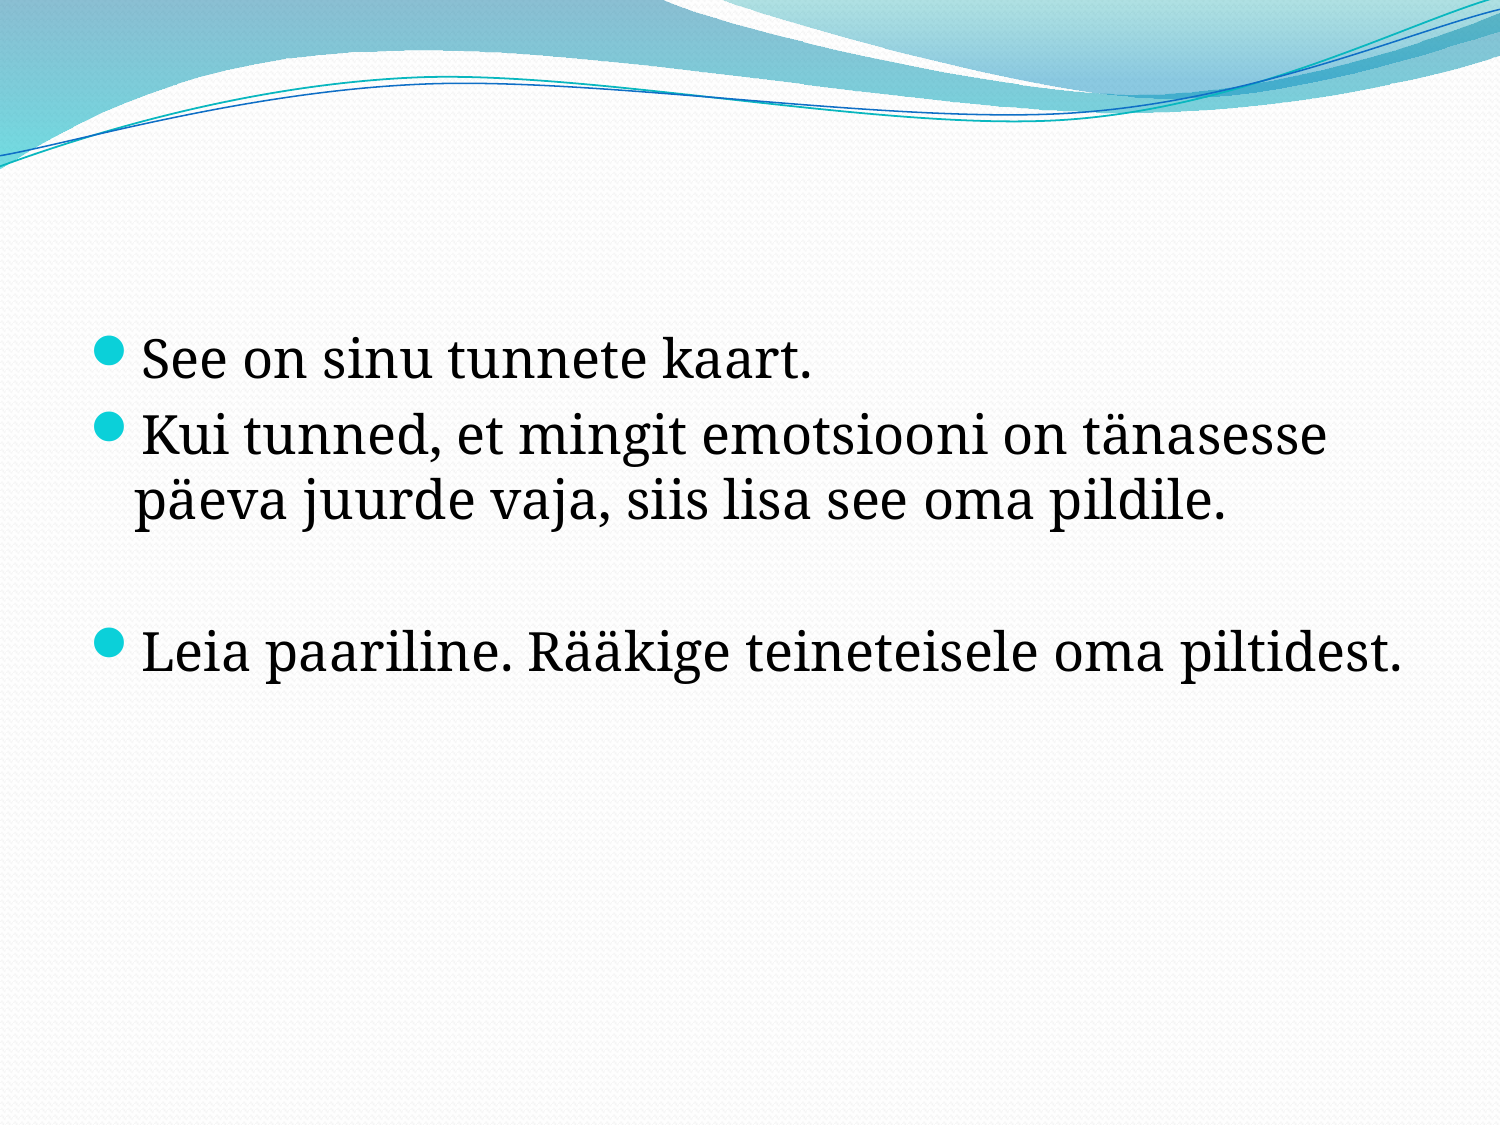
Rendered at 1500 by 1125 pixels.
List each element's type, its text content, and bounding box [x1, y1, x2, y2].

list See on sinu tunnete kaart. Kui tunned, et mingit emotsiooni on tänasesse päeva juurde vaja, siis lisa see oma pildile. Leia paariline. Rääkige teineteisele oma piltidest. [75, 317, 1425, 1038]
